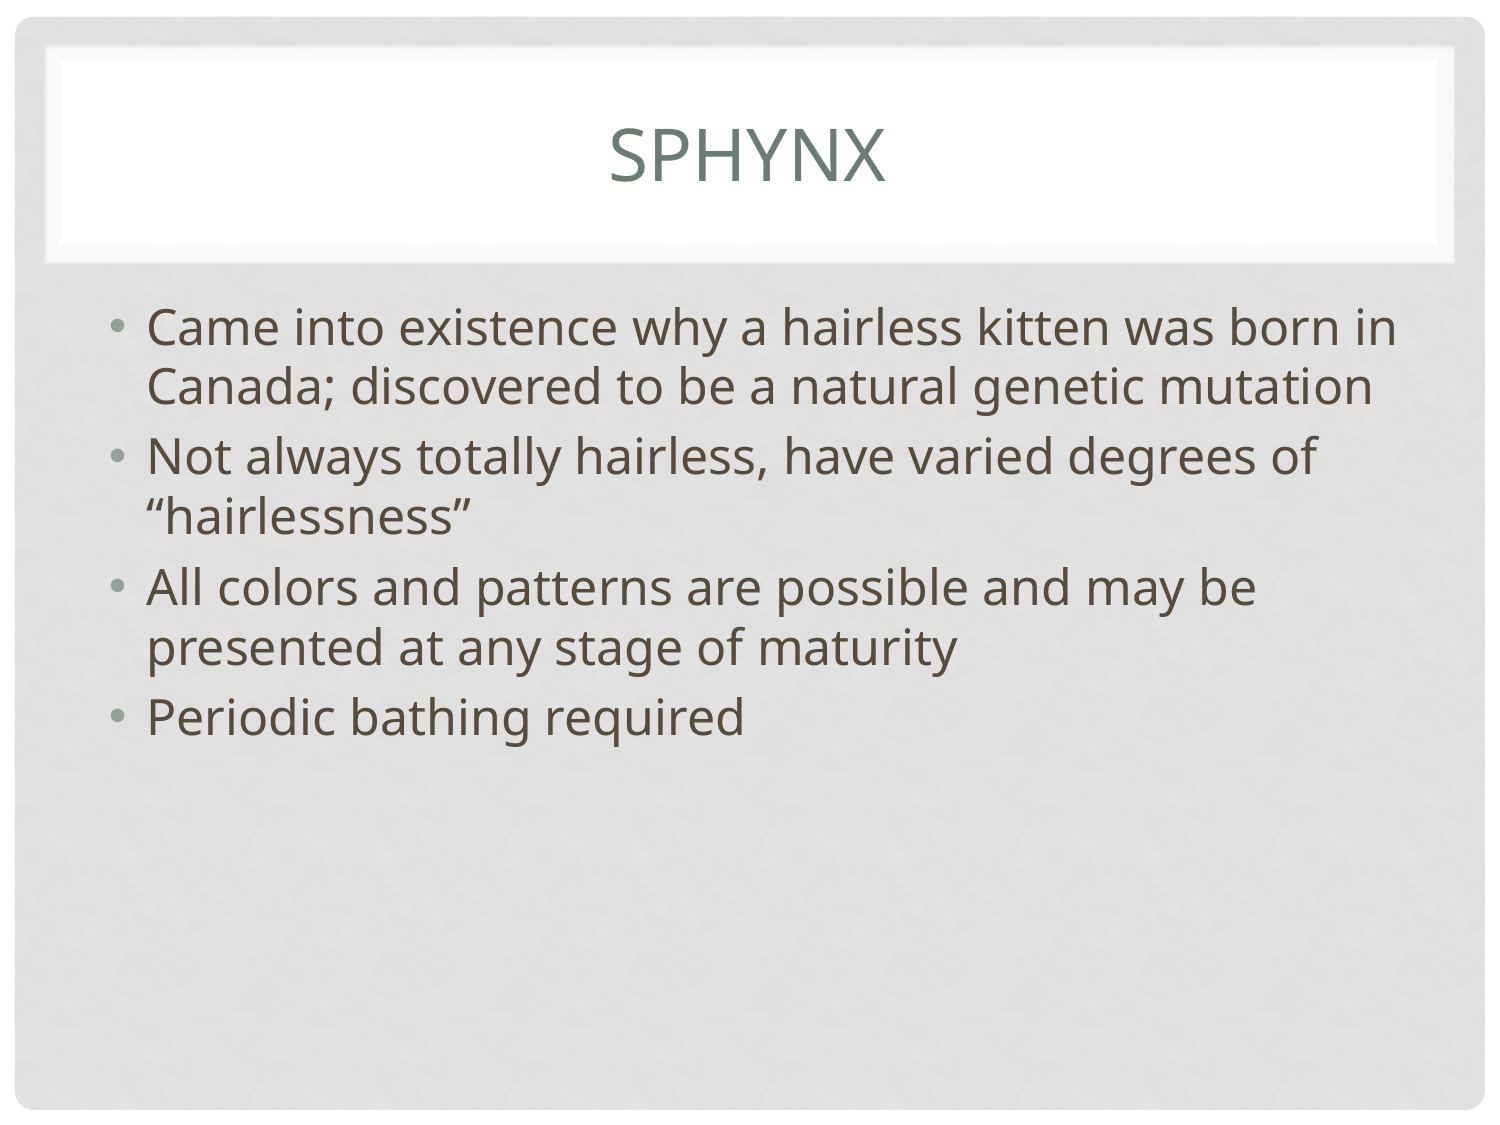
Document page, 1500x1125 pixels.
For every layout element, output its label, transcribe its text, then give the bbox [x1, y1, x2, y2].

list Came into existence why a hairless kitten was born in Canada; discovered to be a natural genetic mutation Not always totally hairless, have varied degrees of “hairlessness” All colors and patterns are possible and may be presented at any stage of maturity Periodic bathing required [75, 287, 1425, 1005]
title Sphynx [69, 66, 1425, 238]
